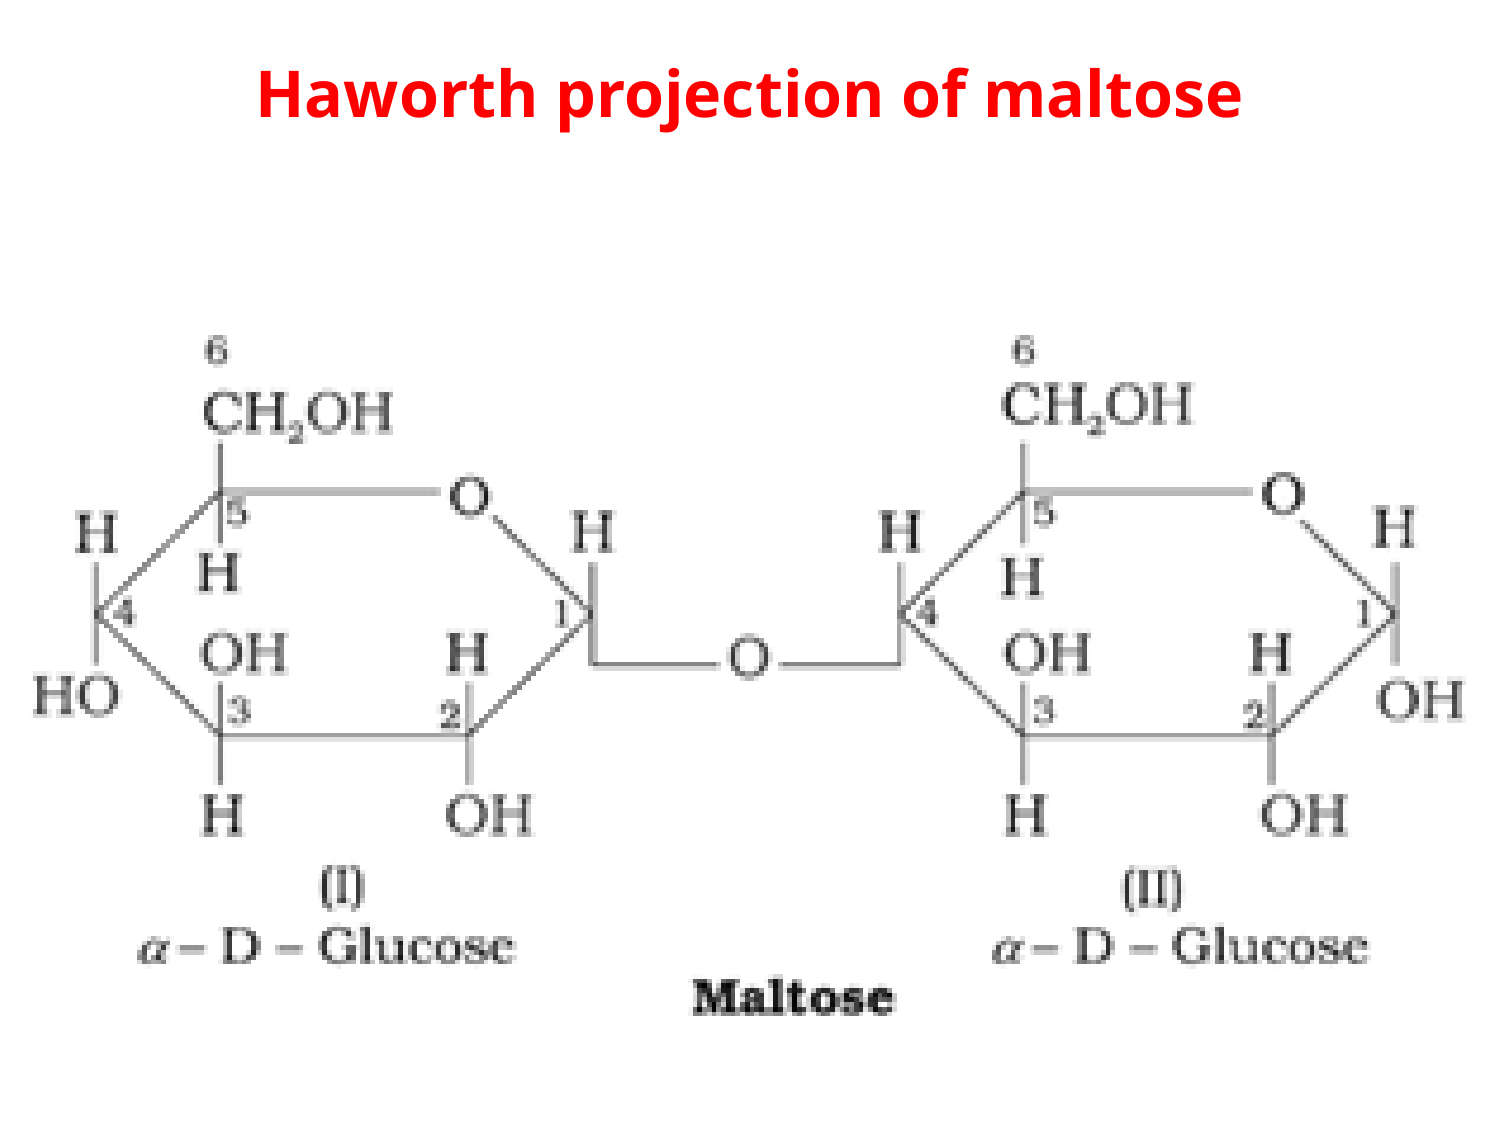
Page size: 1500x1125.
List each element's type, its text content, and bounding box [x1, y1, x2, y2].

title Haworth projection of maltose [75, 45, 1425, 233]
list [0, 312, 1500, 1051]
